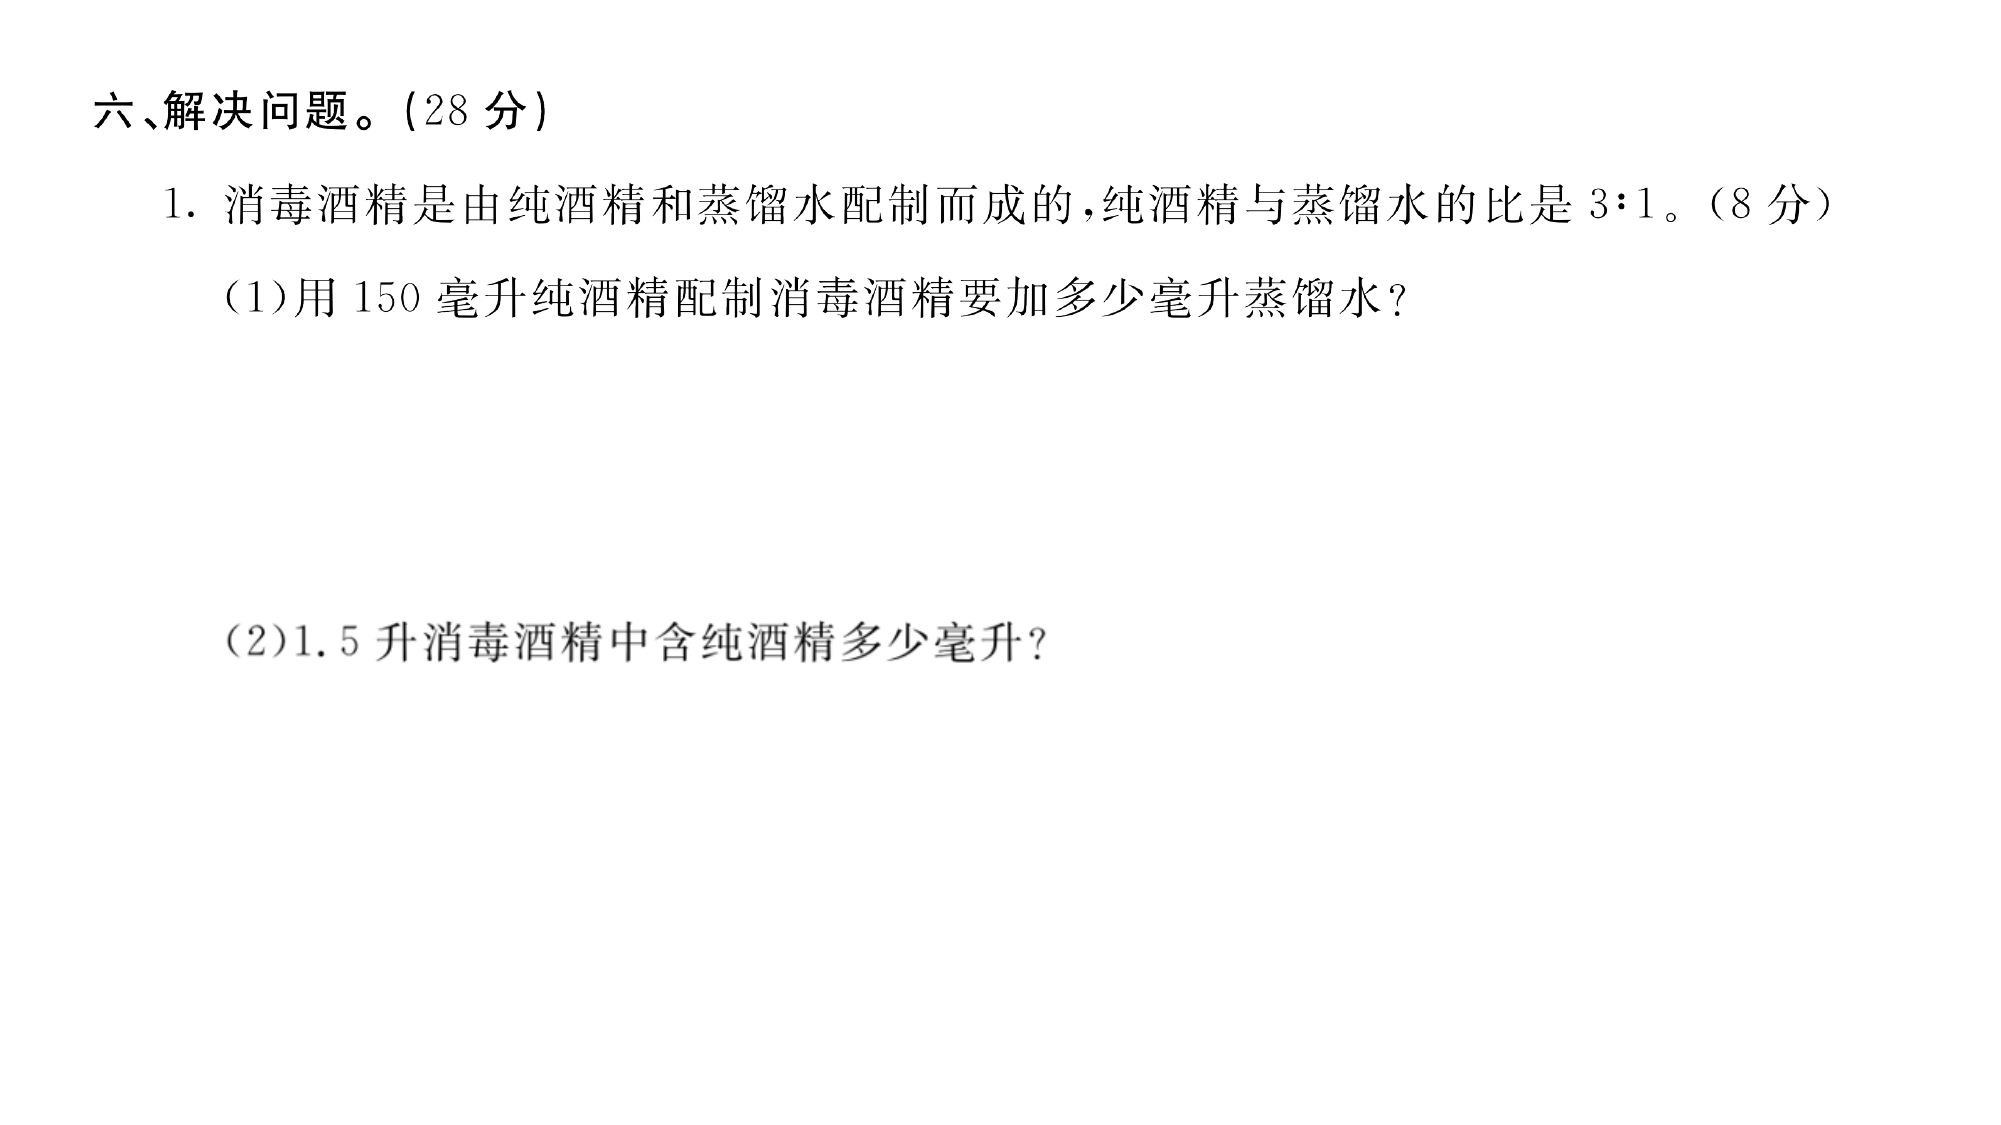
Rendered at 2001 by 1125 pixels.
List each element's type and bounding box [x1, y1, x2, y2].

picture [66, 54, 1981, 951]
